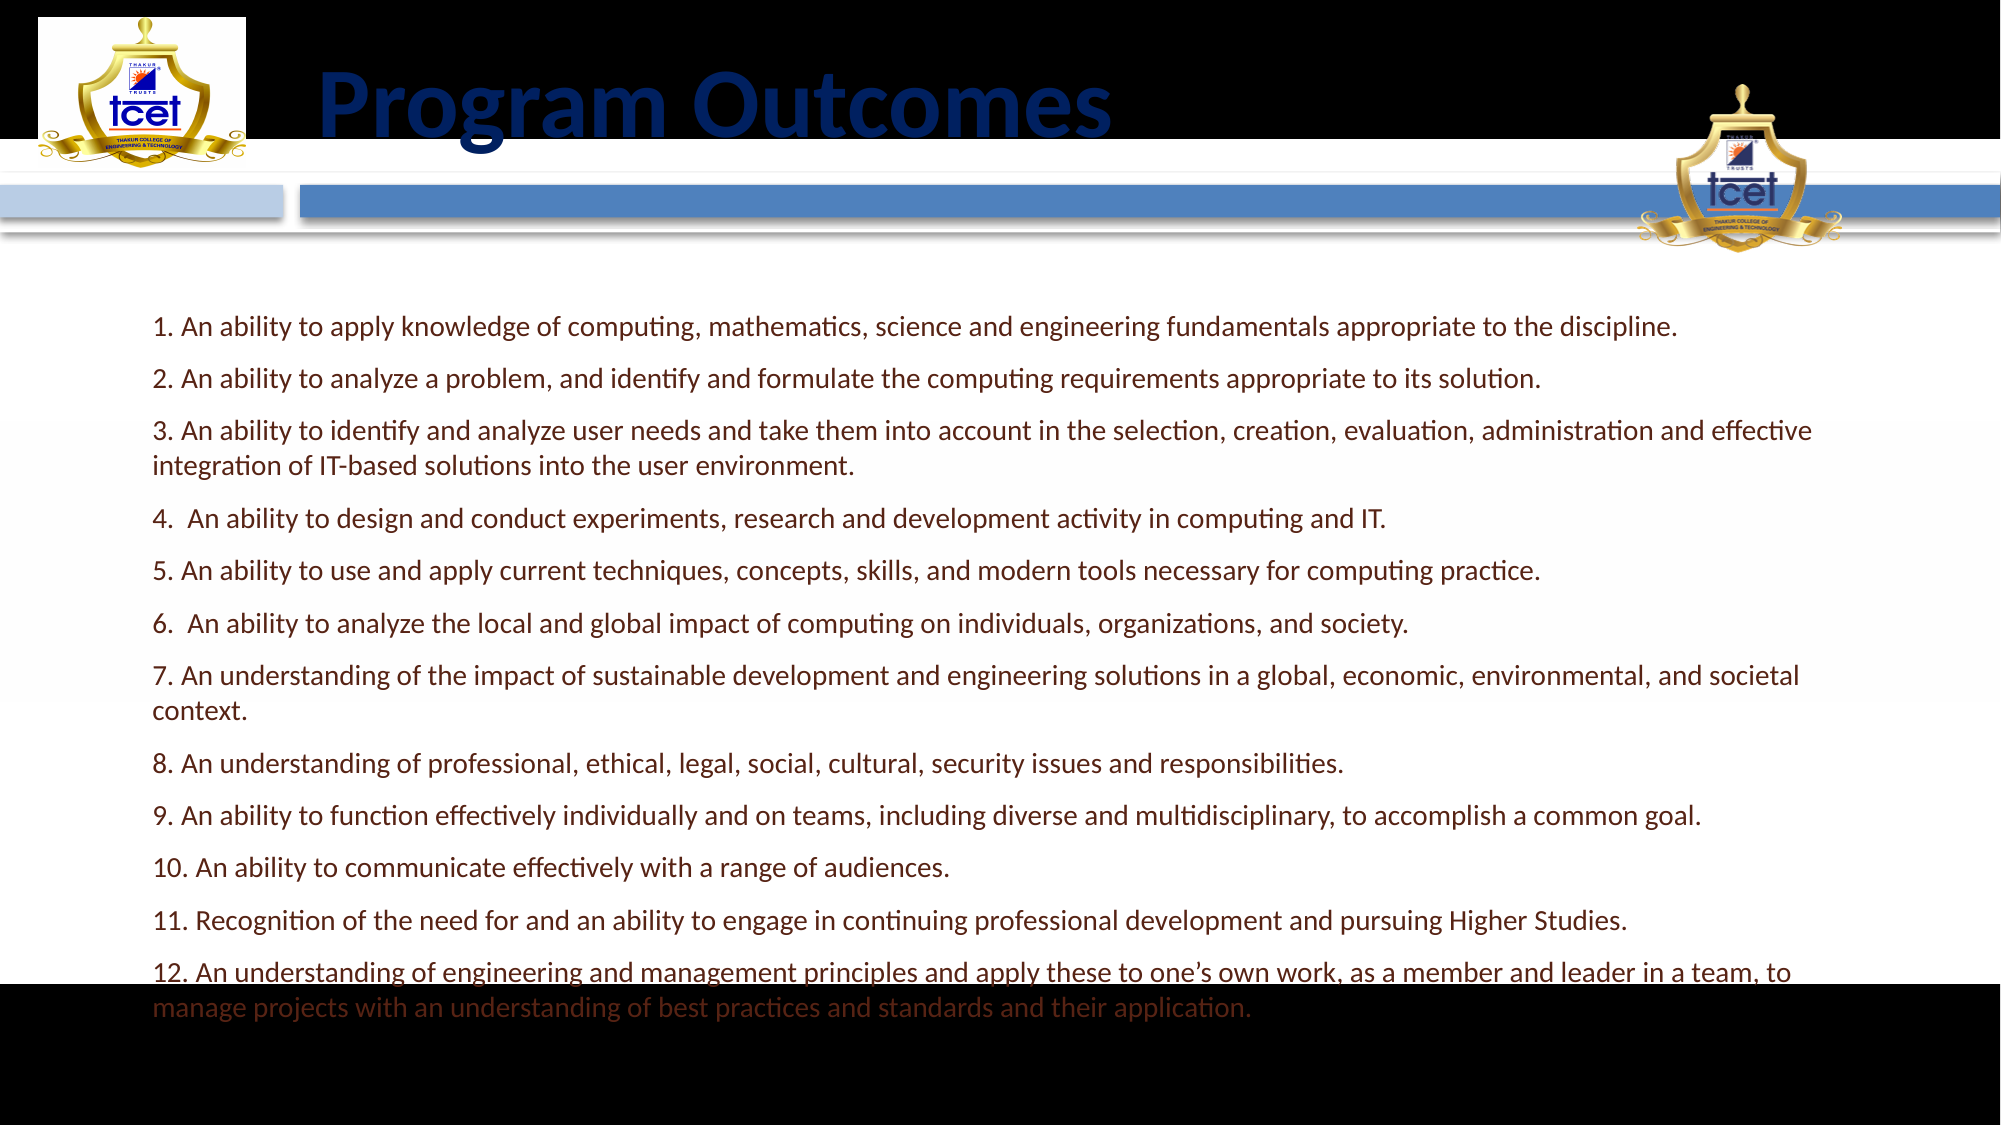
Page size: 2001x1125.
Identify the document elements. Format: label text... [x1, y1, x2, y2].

picture [0, 0, 2001, 1125]
list 1. An ability to apply knowledge of computing, mathematics, science and engineering fundamentals appropriate to the discipline. 2. An ability to analyze a problem, and identify and formulate the computing requirements appropriate to its solution. 3. An ability to identify and analyze user needs and take them into account in the selection, creation, evaluation, administration and effective integration of IT-based solutions into the user environment. 4. An ability to design and conduct experiments, research and development activity in computing and IT. 5. An ability to use and apply current techniques, concepts, skills, and modern tools necessary for computing practice. 6. An ability to analyze the local and global impact of computing on individuals, organizations, and society. 7. An understanding of the impact of sustainable development and engineering solutions in a global, economic, environmental, and societal context. 8. An understanding of professional, ethical, legal, social, cultural, security issues and responsibilities. 9. An ability to function effectively individually and on teams, including diverse and multidisciplinary, to accomplish a common goal. 10. An ability to communicate effectively with a range of audiences. 11. Recognition of the need for and an ability to engage in continuing professional development and pursuing Higher Studies. 12. An understanding of engineering and management principles and apply these to one’s own work, as a member and leader in a team, to manage projects with an understanding of best practices and standards and their application. [137, 299, 1863, 1014]
title Program Outcomes [299, 22, 1984, 173]
